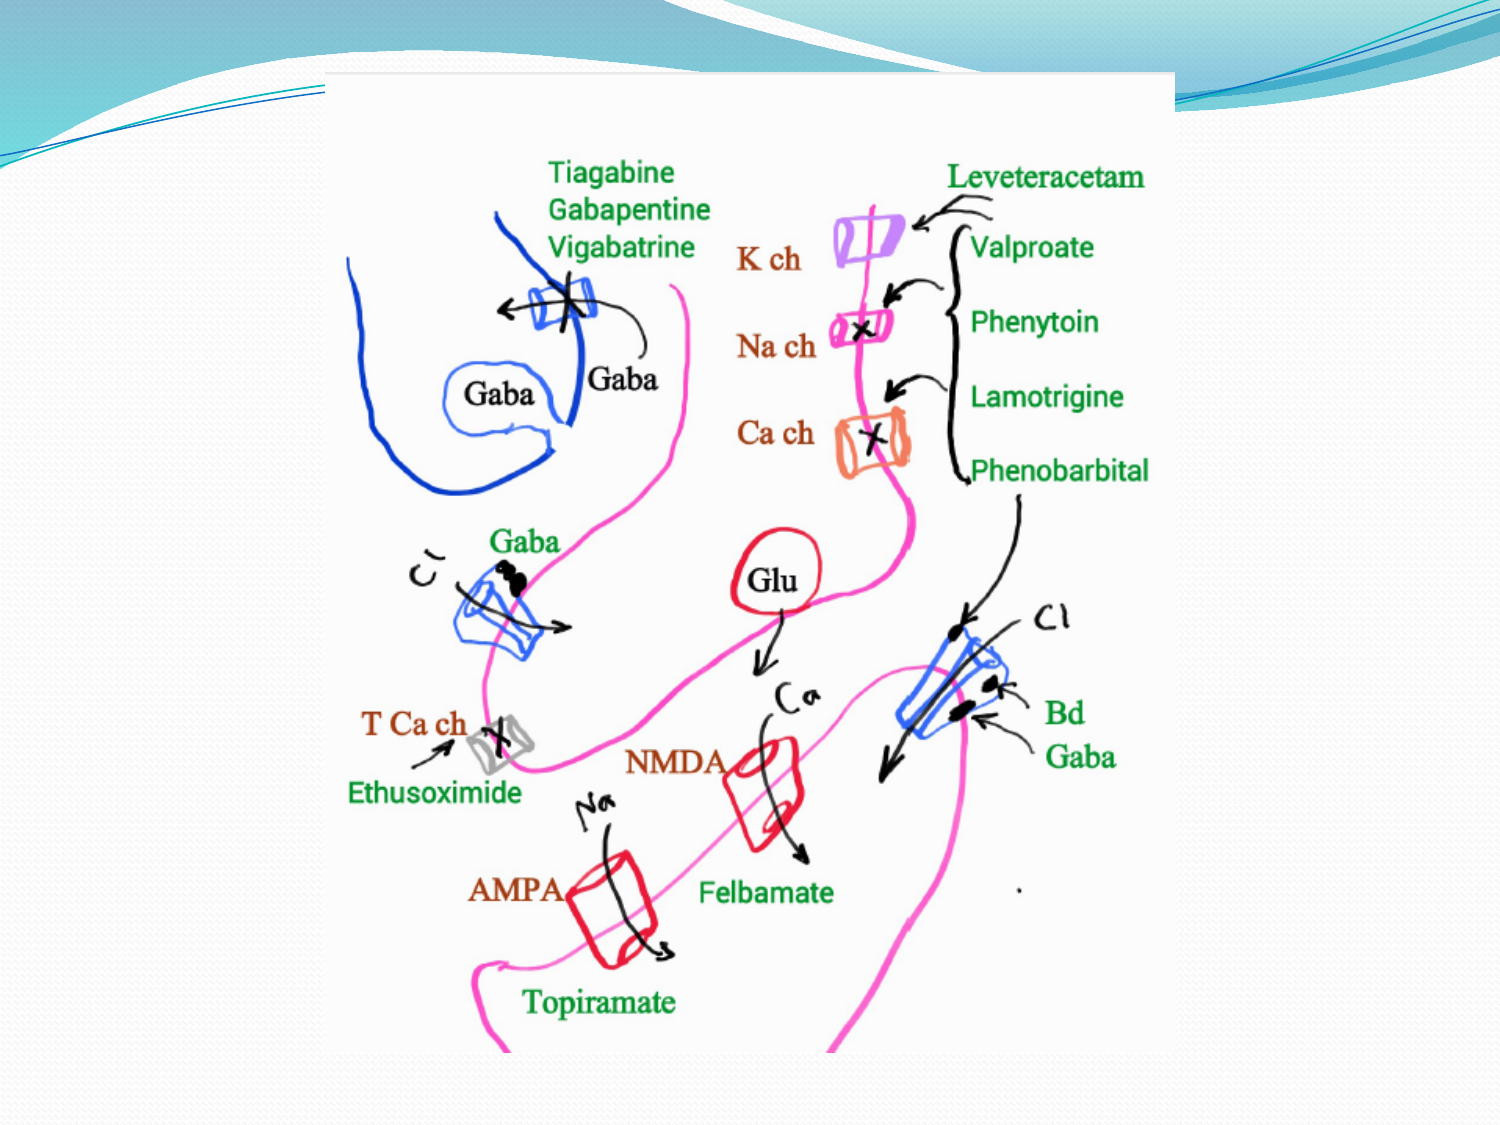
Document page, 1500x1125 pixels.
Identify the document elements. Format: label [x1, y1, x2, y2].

picture [325, 72, 1175, 1053]
